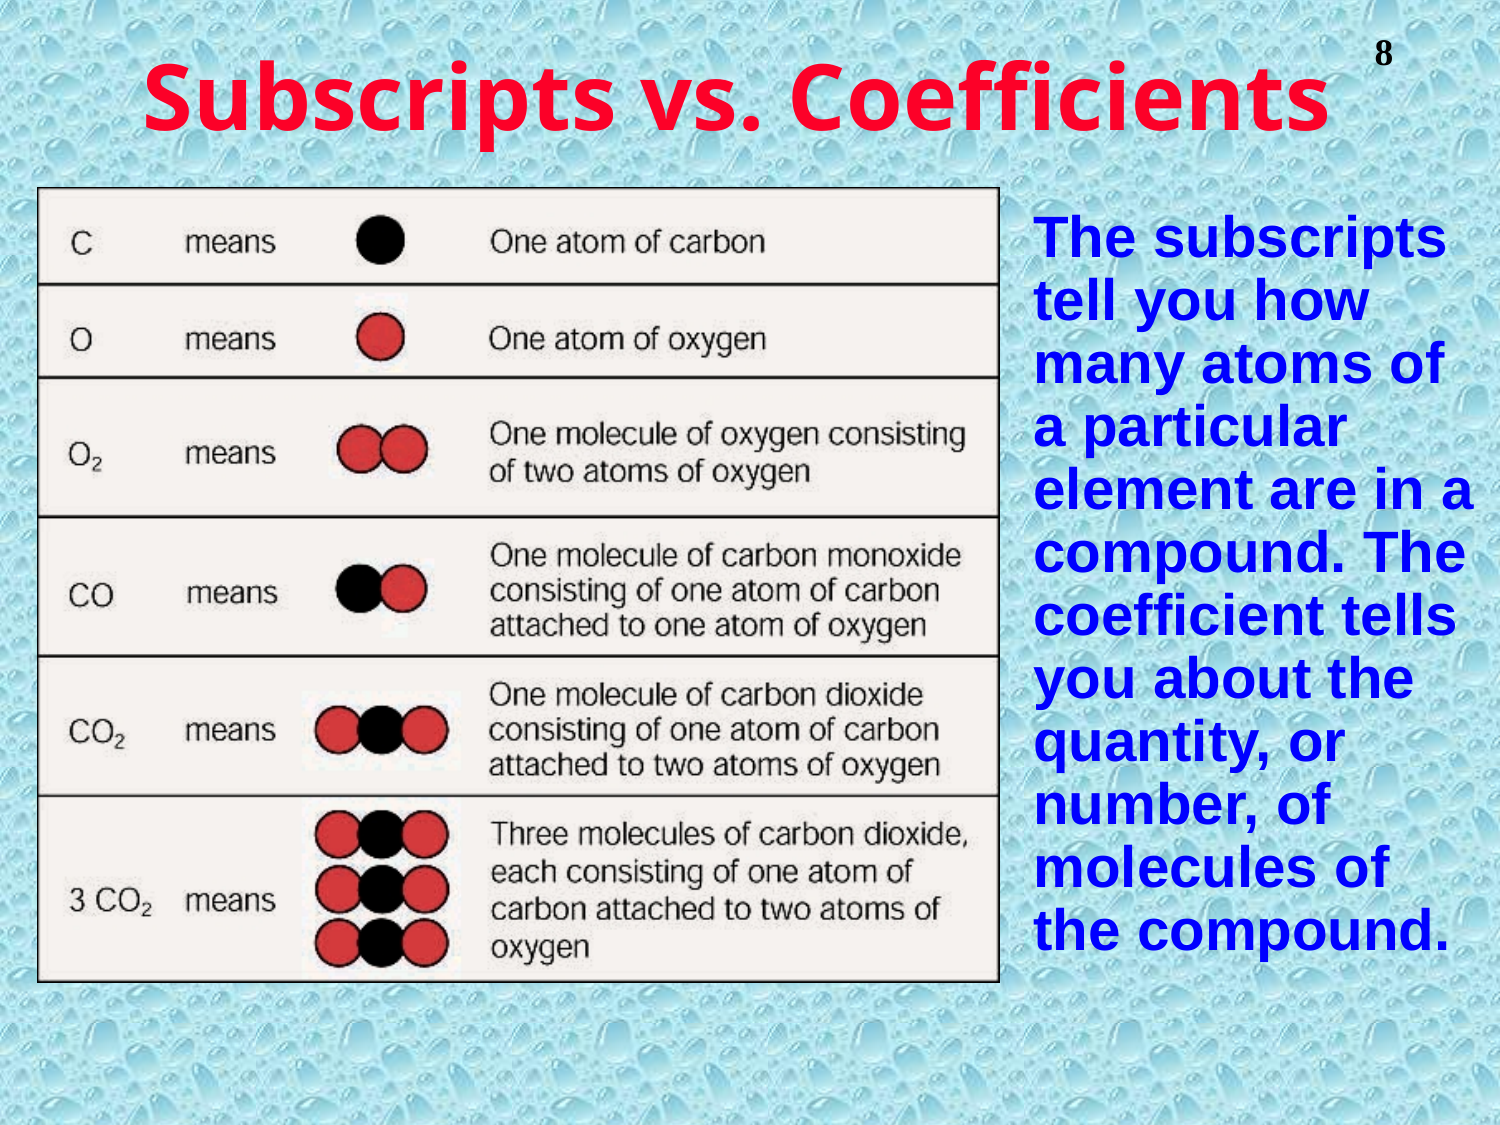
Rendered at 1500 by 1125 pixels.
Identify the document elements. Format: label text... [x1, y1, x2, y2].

picture [1381, 42, 1386, 51]
list The subscripts tell you how many atoms of a particular element are in a compound. The coefficient tells you about the quantity, or number, of molecules of the compound. [961, 199, 1500, 1125]
picture [1380, 53, 1386, 63]
picture [0, 0, 1500, 1125]
title Subscripts vs. Coefficients [99, 0, 1376, 188]
